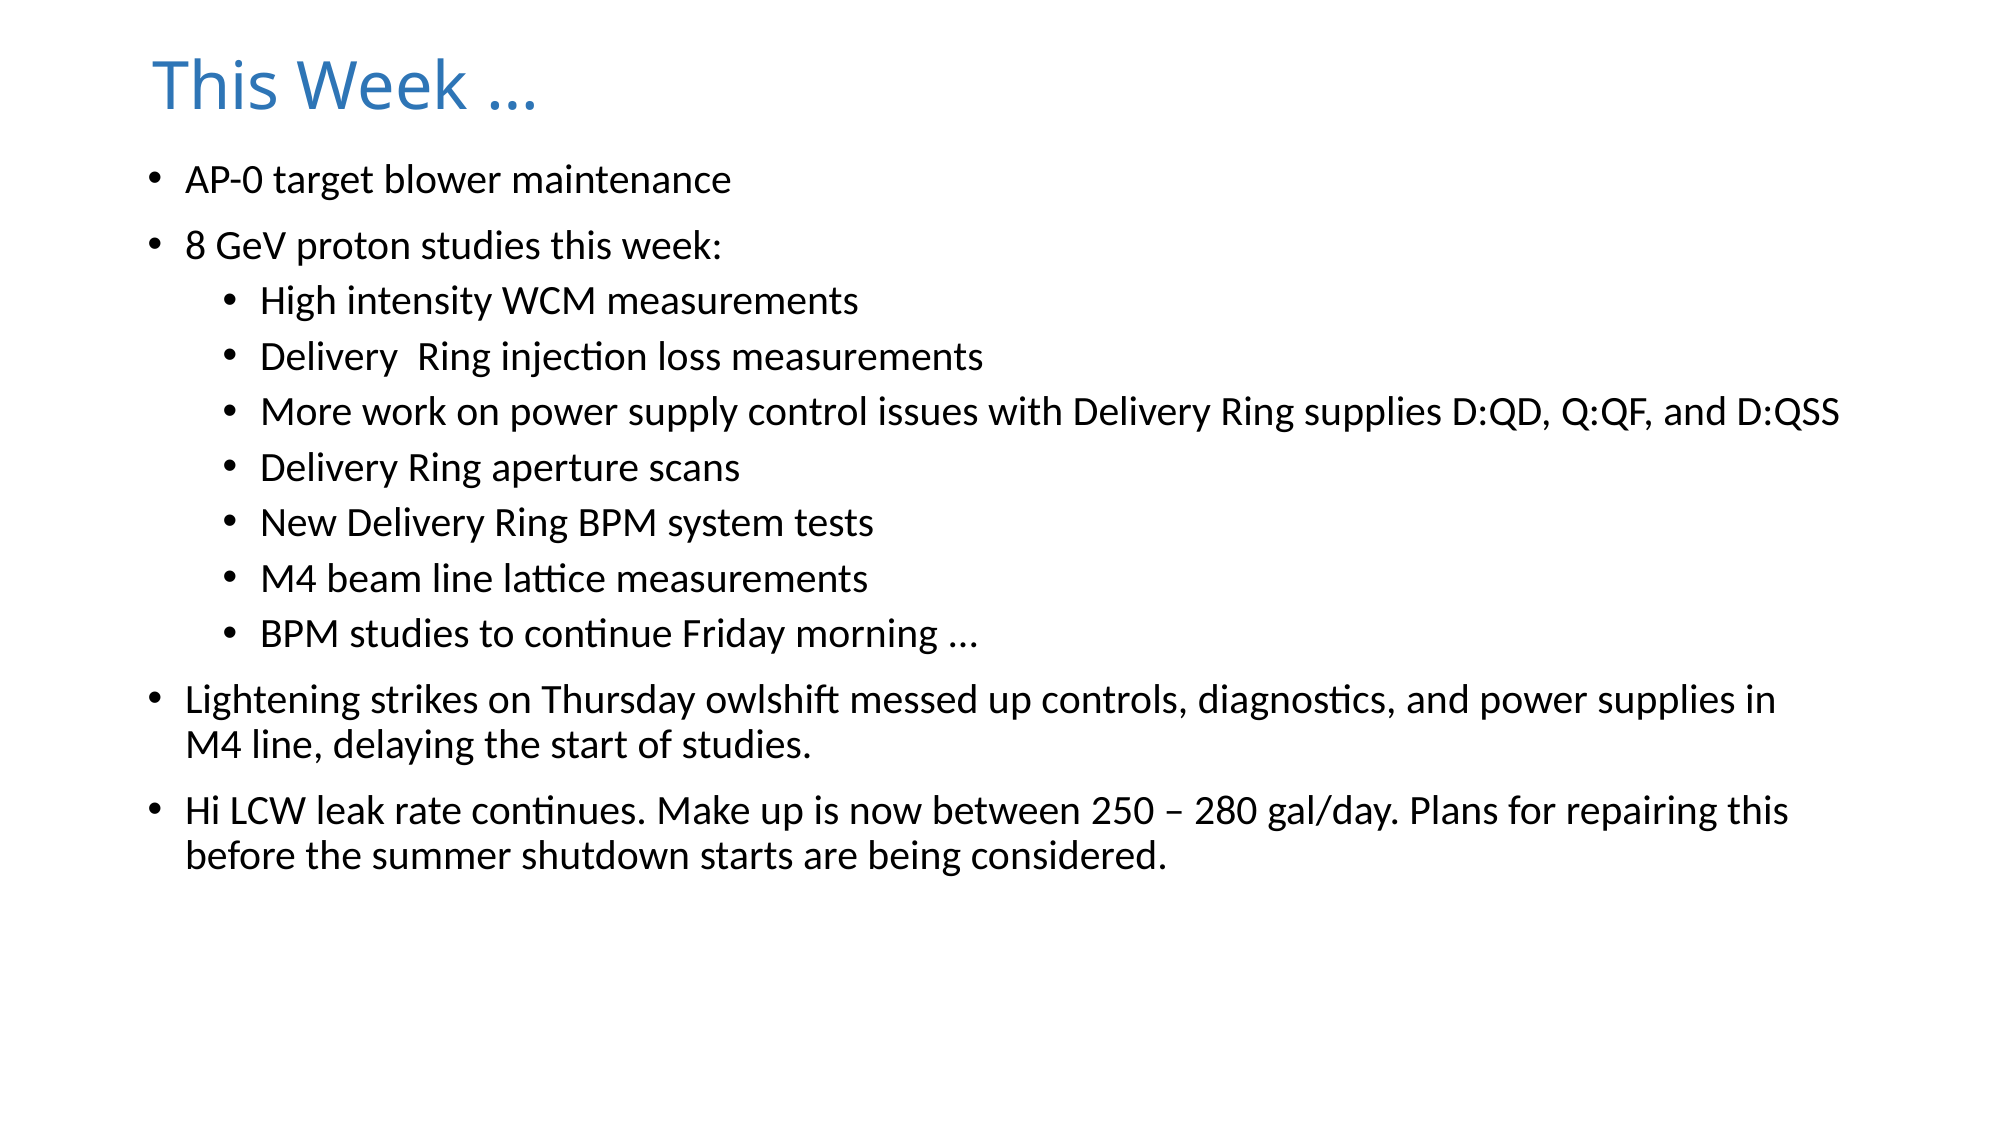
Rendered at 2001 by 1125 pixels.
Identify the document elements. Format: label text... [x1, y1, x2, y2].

list AP-0 target blower maintenance 8 GeV proton studies this week: High intensity WCM measurements Delivery Ring injection loss measurements More work on power supply control issues with Delivery Ring supplies D:QD, Q:QF, and D:QSS Delivery Ring aperture scans New Delivery Ring BPM system tests M4 beam line lattice measurements BPM studies to continue Friday morning ... Lightening strikes on Thursday owlshift messed up controls, diagnostics, and power supplies in M4 line, delaying the start of studies. Hi LCW leak rate continues. Make up is now between 250 – 280 gal/day. Plans for repairing this before the summer shutdown starts are being considered. [132, 149, 1858, 1108]
title This Week … [137, 0, 1863, 176]
